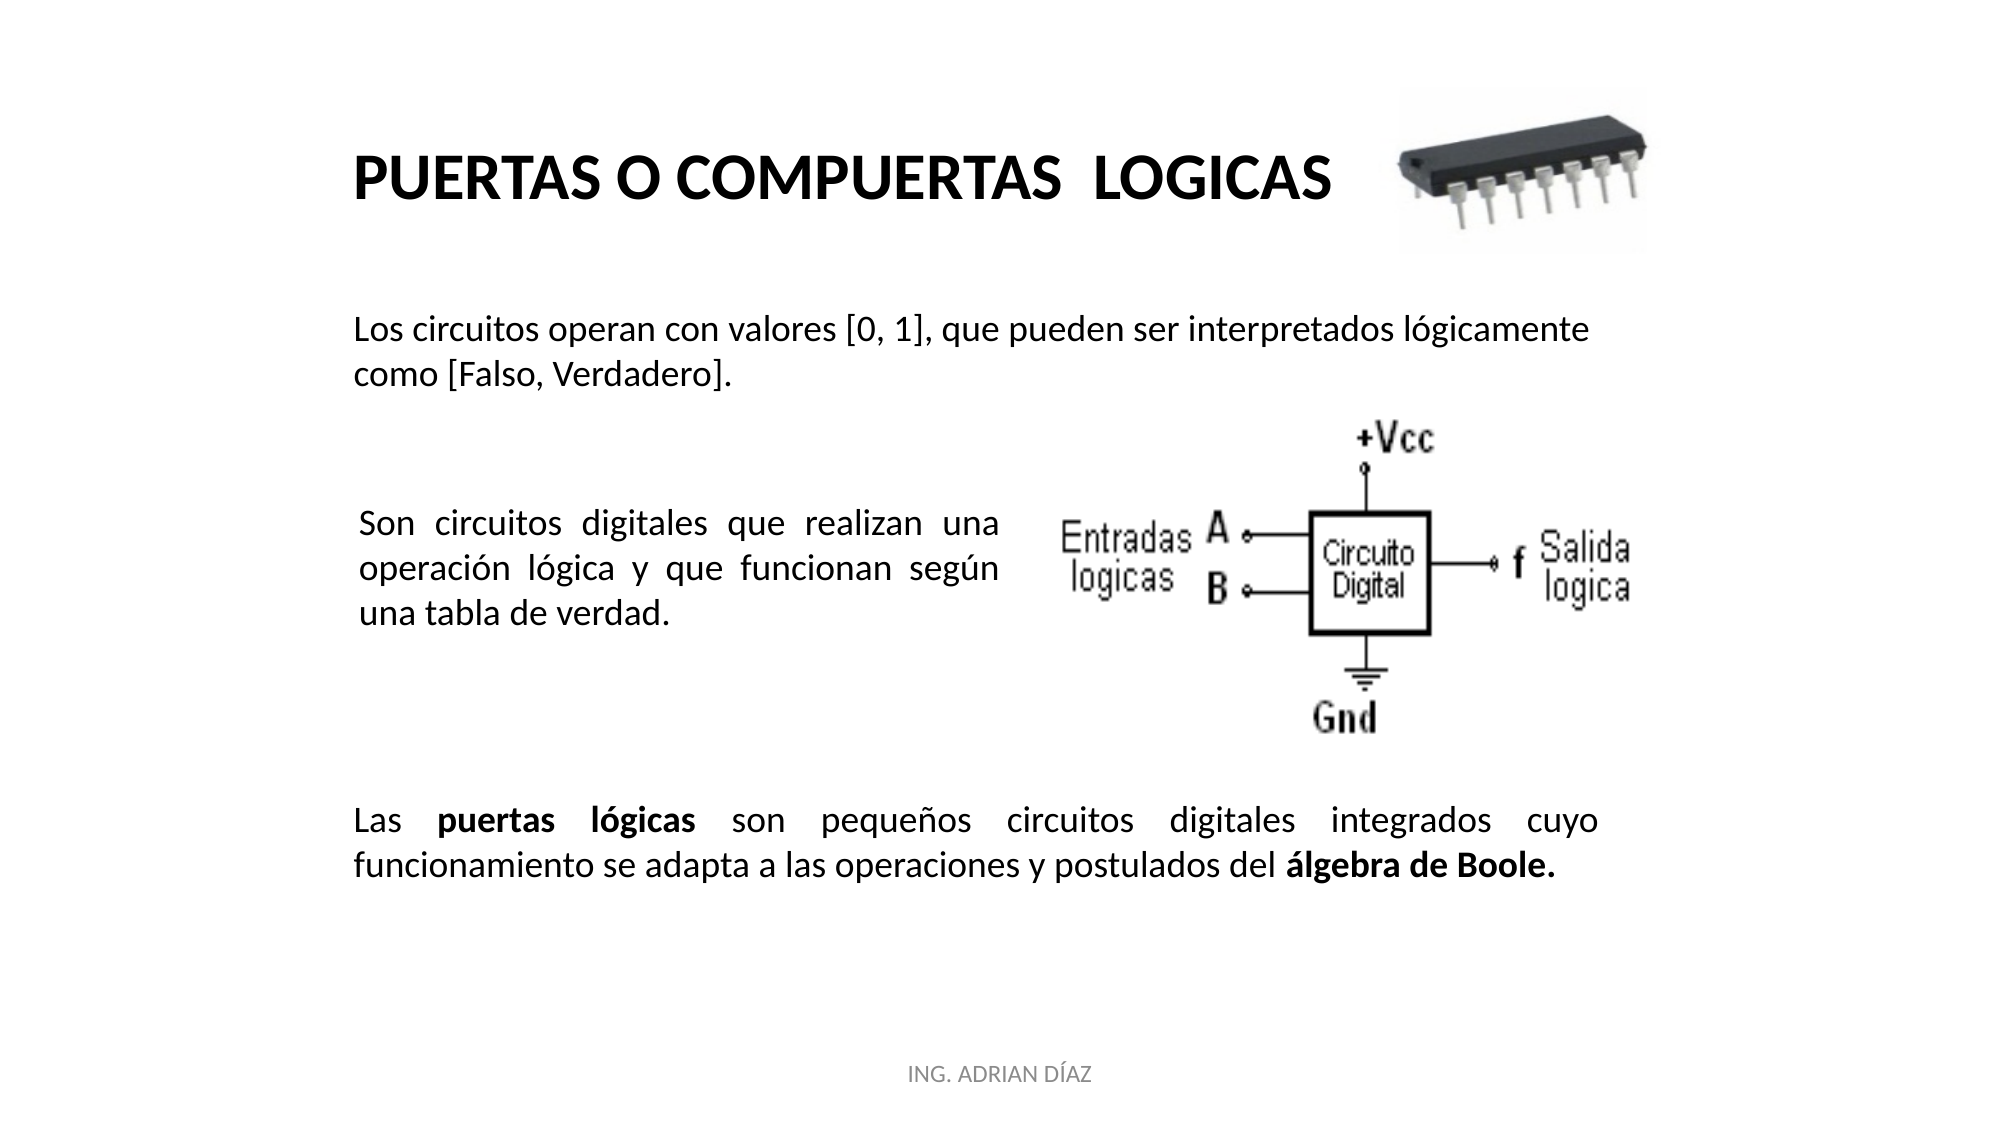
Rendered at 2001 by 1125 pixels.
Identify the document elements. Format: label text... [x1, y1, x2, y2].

picture [1377, 87, 1671, 254]
footer ING. ADRIAN DÍAZ [683, 1042, 1317, 1103]
picture [1020, 402, 1671, 776]
text_box Son circuitos digitales que realizan una operación lógica y que funcionan según una tabla de verdad. [344, 490, 1015, 641]
text_box Las puertas lógicas son pequeños circuitos digitales integrados cuyo funcionamiento se adapta a las operaciones y postulados del álgebra de Boole. [338, 787, 1615, 893]
text_box PUERTAS O COMPUERTAS LOGICAS [338, 101, 1372, 244]
text_box Los circuitos operan con valores [0, 1], que pueden ser interpretados lógicamente como [Falso, Verdadero]. [339, 296, 1615, 402]
